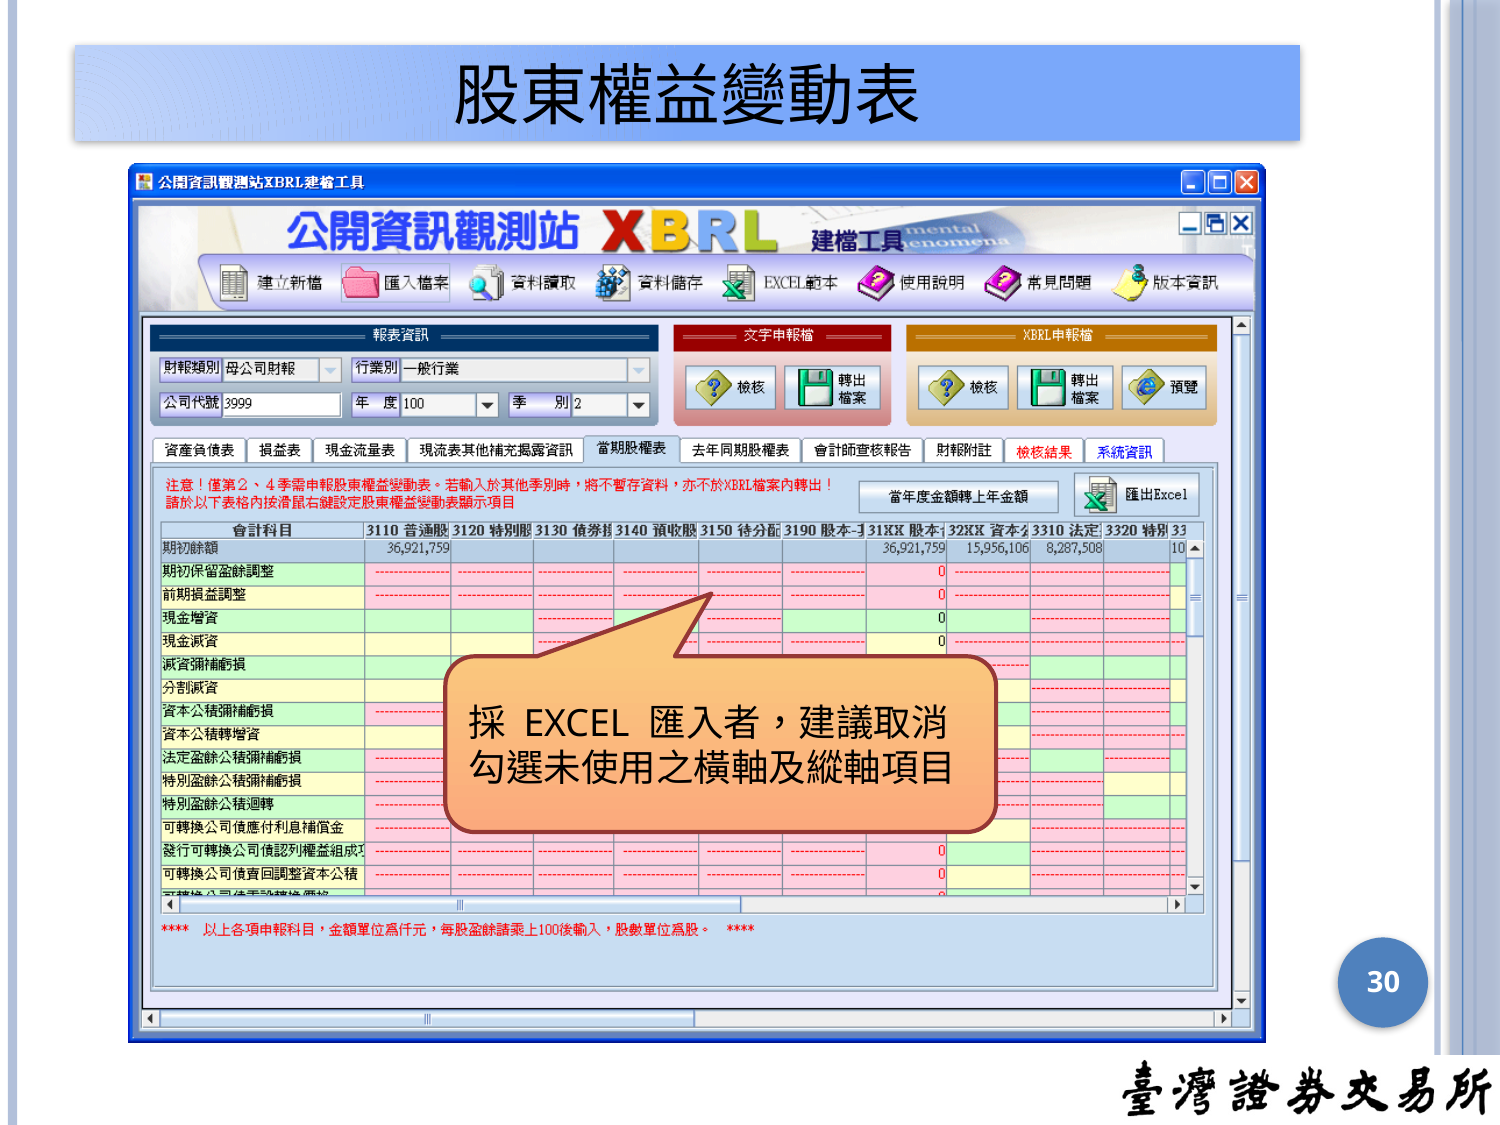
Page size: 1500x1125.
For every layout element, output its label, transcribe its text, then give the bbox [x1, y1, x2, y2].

slide_number 30 [1333, 940, 1434, 1026]
title 股東權益變動表 [74, 44, 1301, 142]
picture [128, 163, 1267, 1044]
picture [1112, 1054, 1500, 1125]
